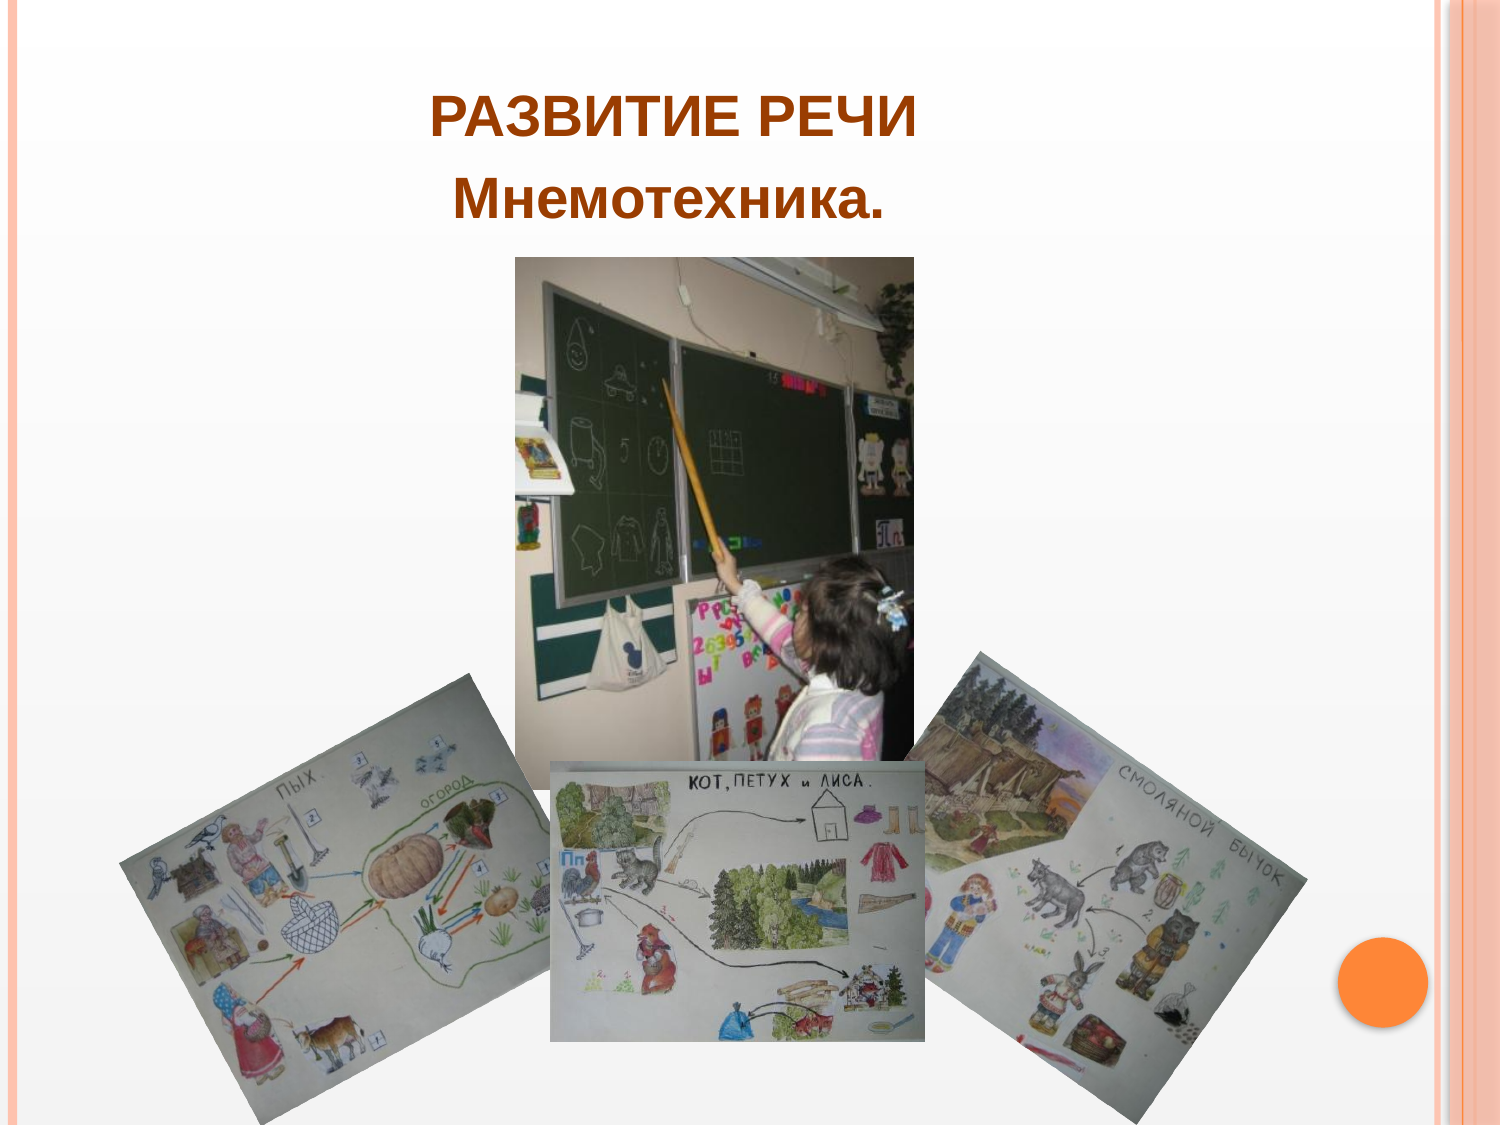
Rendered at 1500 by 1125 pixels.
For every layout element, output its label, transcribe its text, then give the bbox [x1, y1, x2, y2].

text_box РАЗВИТИЕ РЕЧИ [140, 70, 1207, 156]
picture [119, 257, 1307, 1125]
text_box Мнемотехника. [328, 152, 1043, 238]
